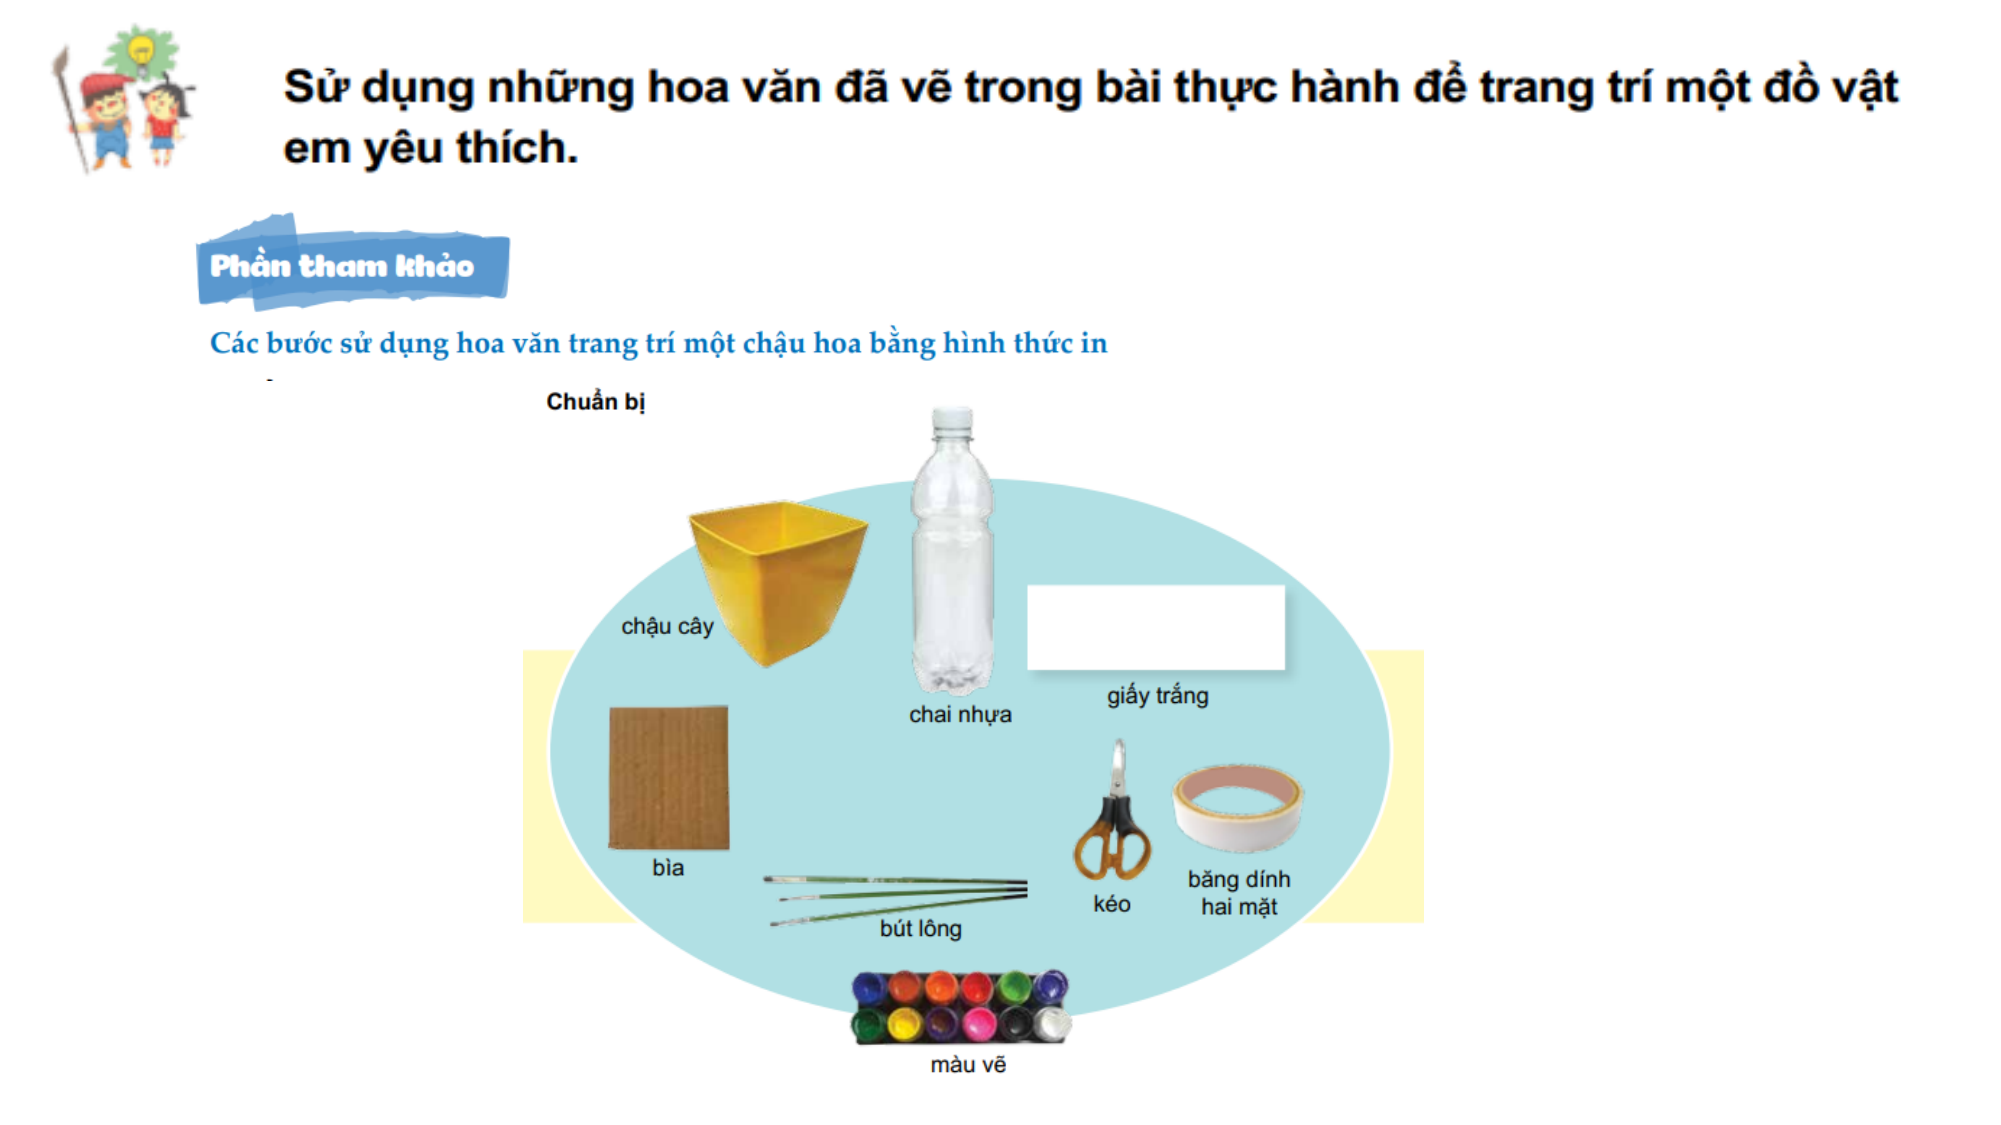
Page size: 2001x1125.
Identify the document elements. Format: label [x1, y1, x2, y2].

picture [167, 208, 1424, 1084]
picture [22, 5, 218, 201]
list [201, 41, 1948, 209]
